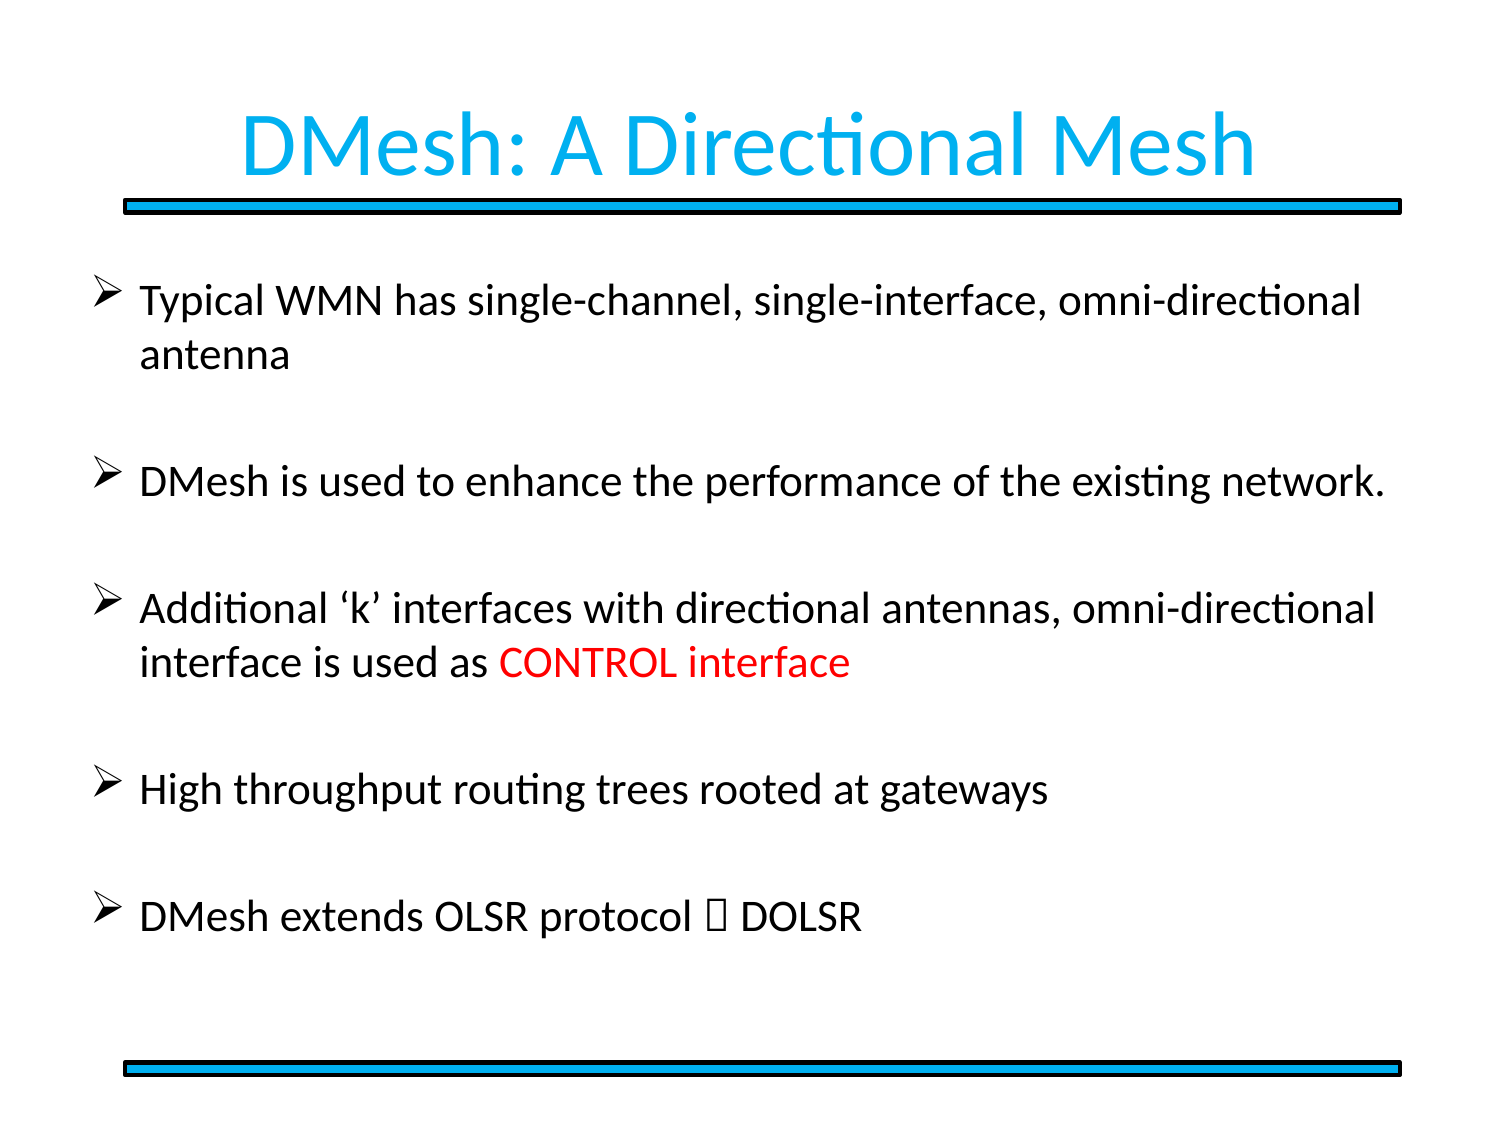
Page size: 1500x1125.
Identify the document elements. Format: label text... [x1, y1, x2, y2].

text_box [123, 198, 1402, 215]
title DMesh: A Directional Mesh [75, 45, 1425, 233]
text_box [123, 1060, 1402, 1077]
list Typical WMN has single-channel, single-interface, omni-directional antenna DMesh is used to enhance the performance of the existing network. Additional ‘k’ interfaces with directional antennas, omni-directional interface is used as CONTROL interface High throughput routing trees rooted at gateways DMesh extends OLSR protocol  DOLSR [75, 262, 1425, 1005]
